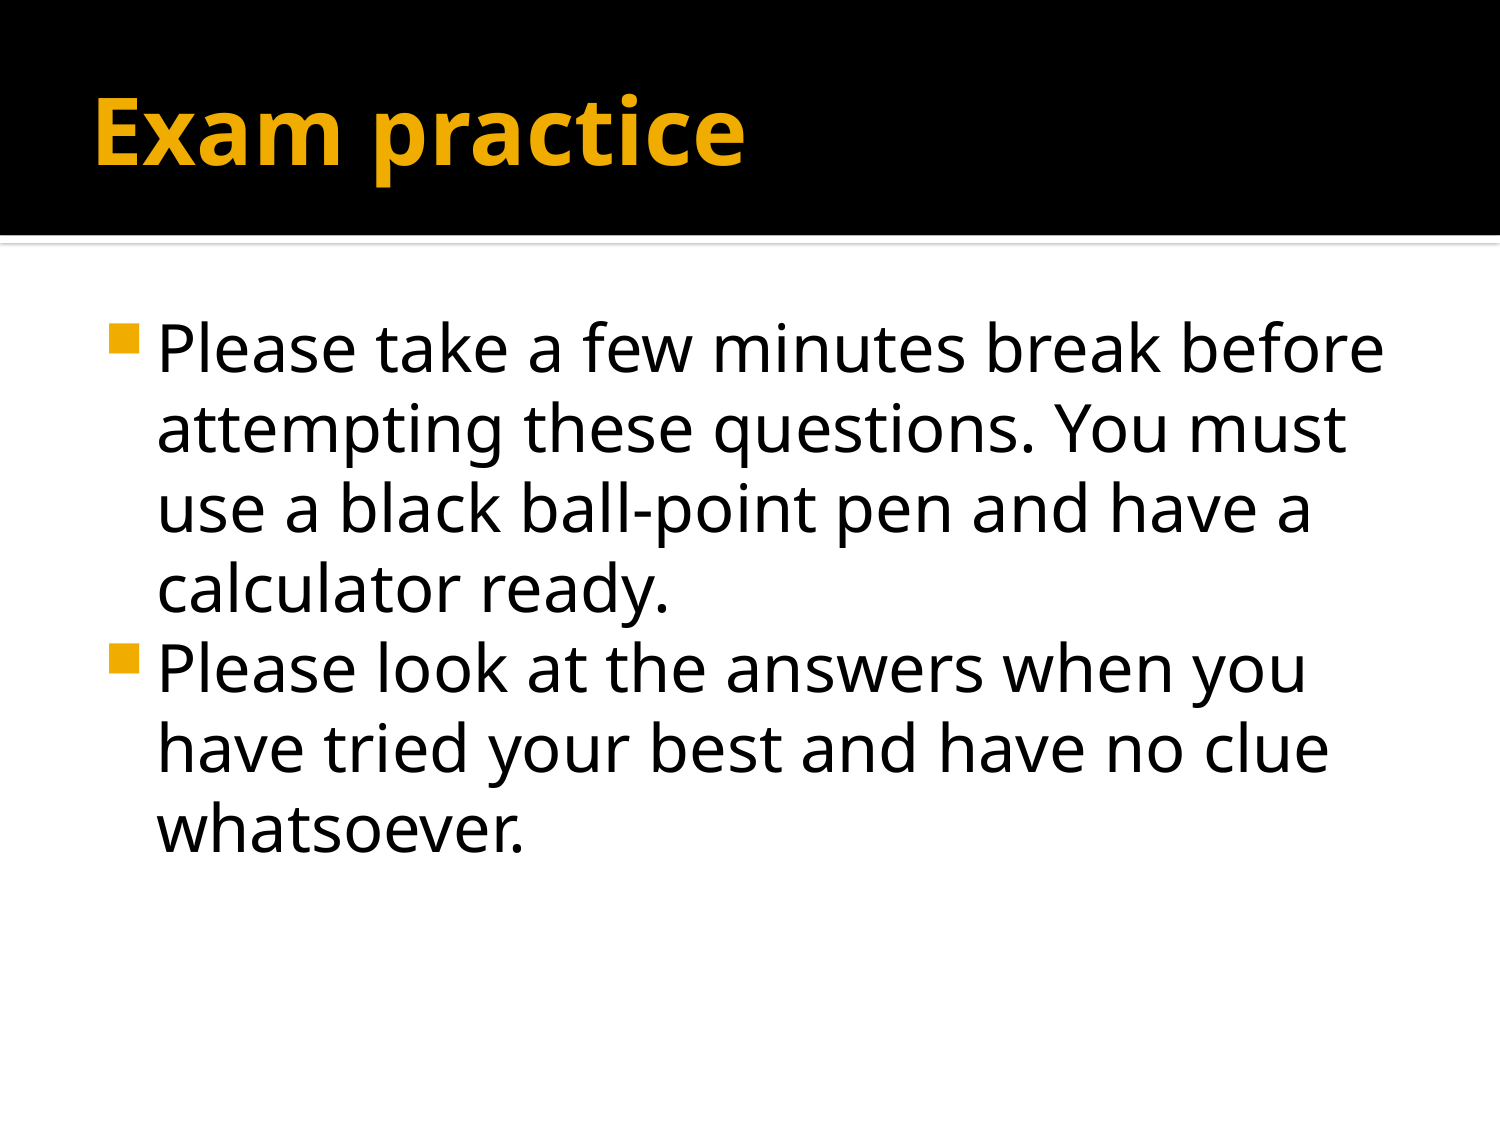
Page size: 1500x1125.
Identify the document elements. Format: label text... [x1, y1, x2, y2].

title Exam practice [75, 25, 1425, 231]
list Please take a few minutes break before attempting these questions. You must use a black ball-point pen and have a calculator ready. Please look at the answers when you have tried your best and have no clue whatsoever. [75, 291, 1425, 1050]
